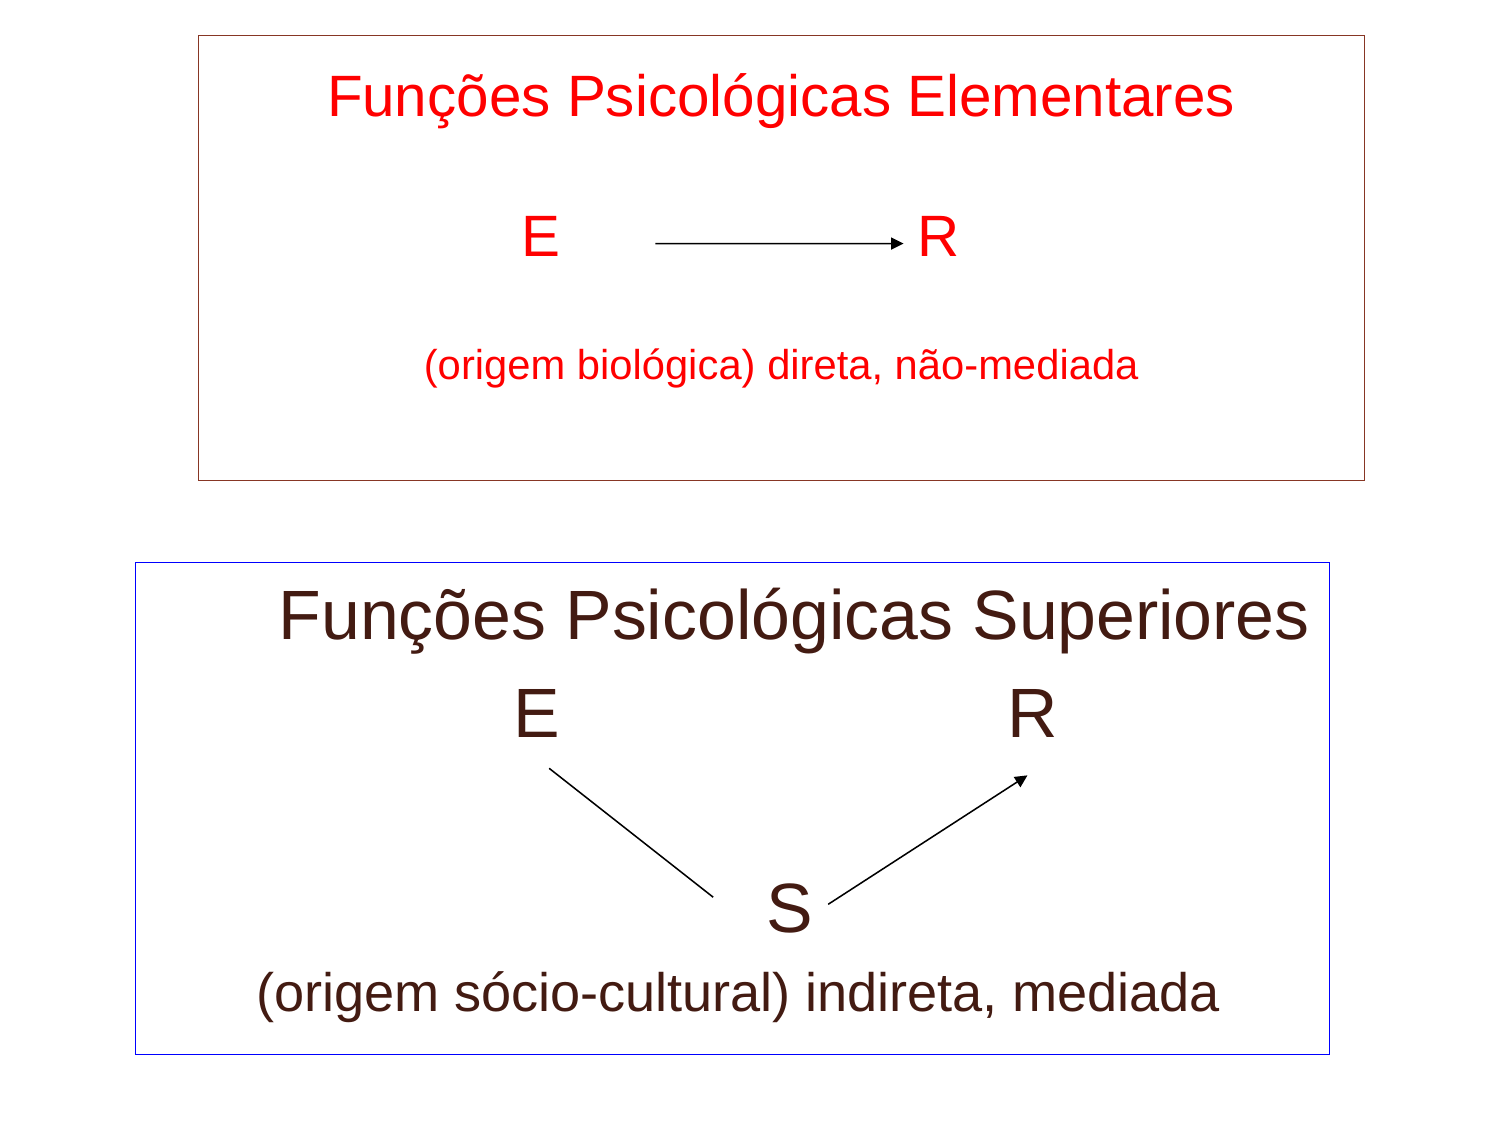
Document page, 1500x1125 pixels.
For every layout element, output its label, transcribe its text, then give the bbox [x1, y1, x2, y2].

text_box [828, 775, 1028, 905]
title Funções Psicológicas Elementares E R (origem biológica) direta, não-mediada [198, 35, 1365, 481]
subtitle Funções Psicológicas Superiores E R S (origem sócio-cultural) indireta, mediada [135, 562, 1330, 1055]
text_box [655, 237, 904, 250]
